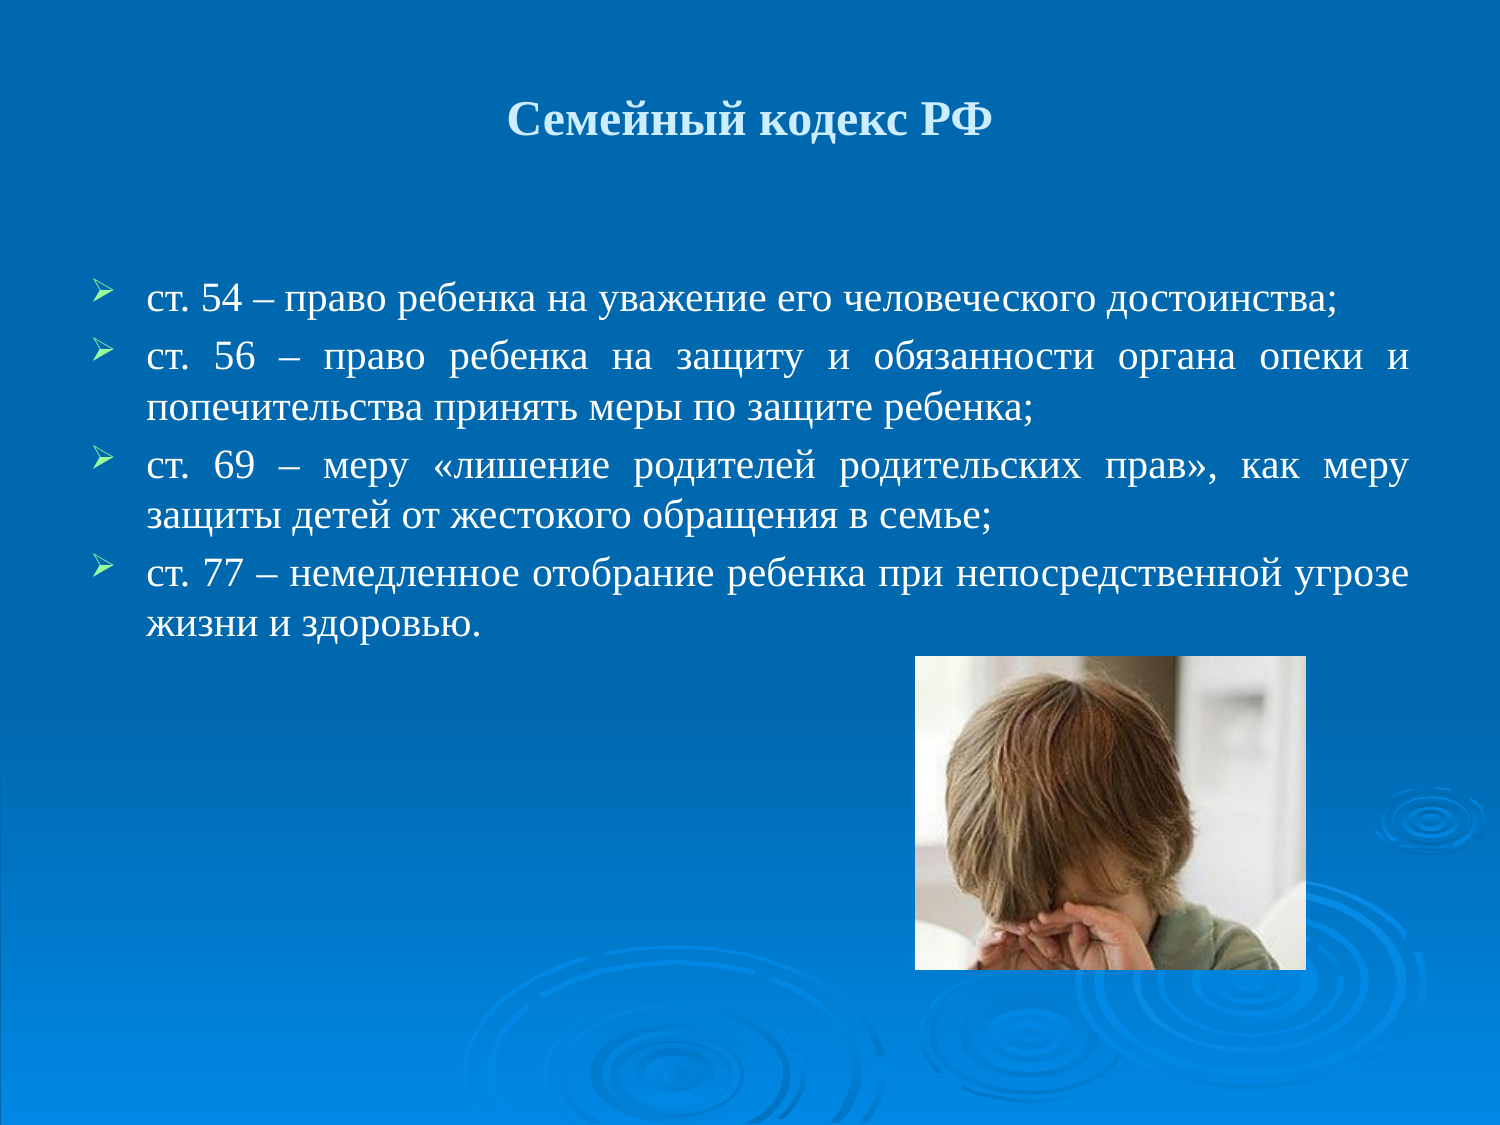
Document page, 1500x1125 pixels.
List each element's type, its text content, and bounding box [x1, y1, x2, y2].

picture [915, 656, 1307, 970]
list ст. 54 – право ребенка на уважение его человеческого достоинства; ст. 56 – право ребенка на защиту и обязанности органа опеки и попечительства принять меры по защите ребенка; ст. 69 – меру «лишение родителей родительских прав», как меру защиты детей от жестокого обращения в семье; ст. 77 – немедленное отобрание ребенка при непосредственной угрозе жизни и здоровью. [74, 262, 1426, 1006]
title Семейный кодекс РФ [74, 45, 1426, 185]
